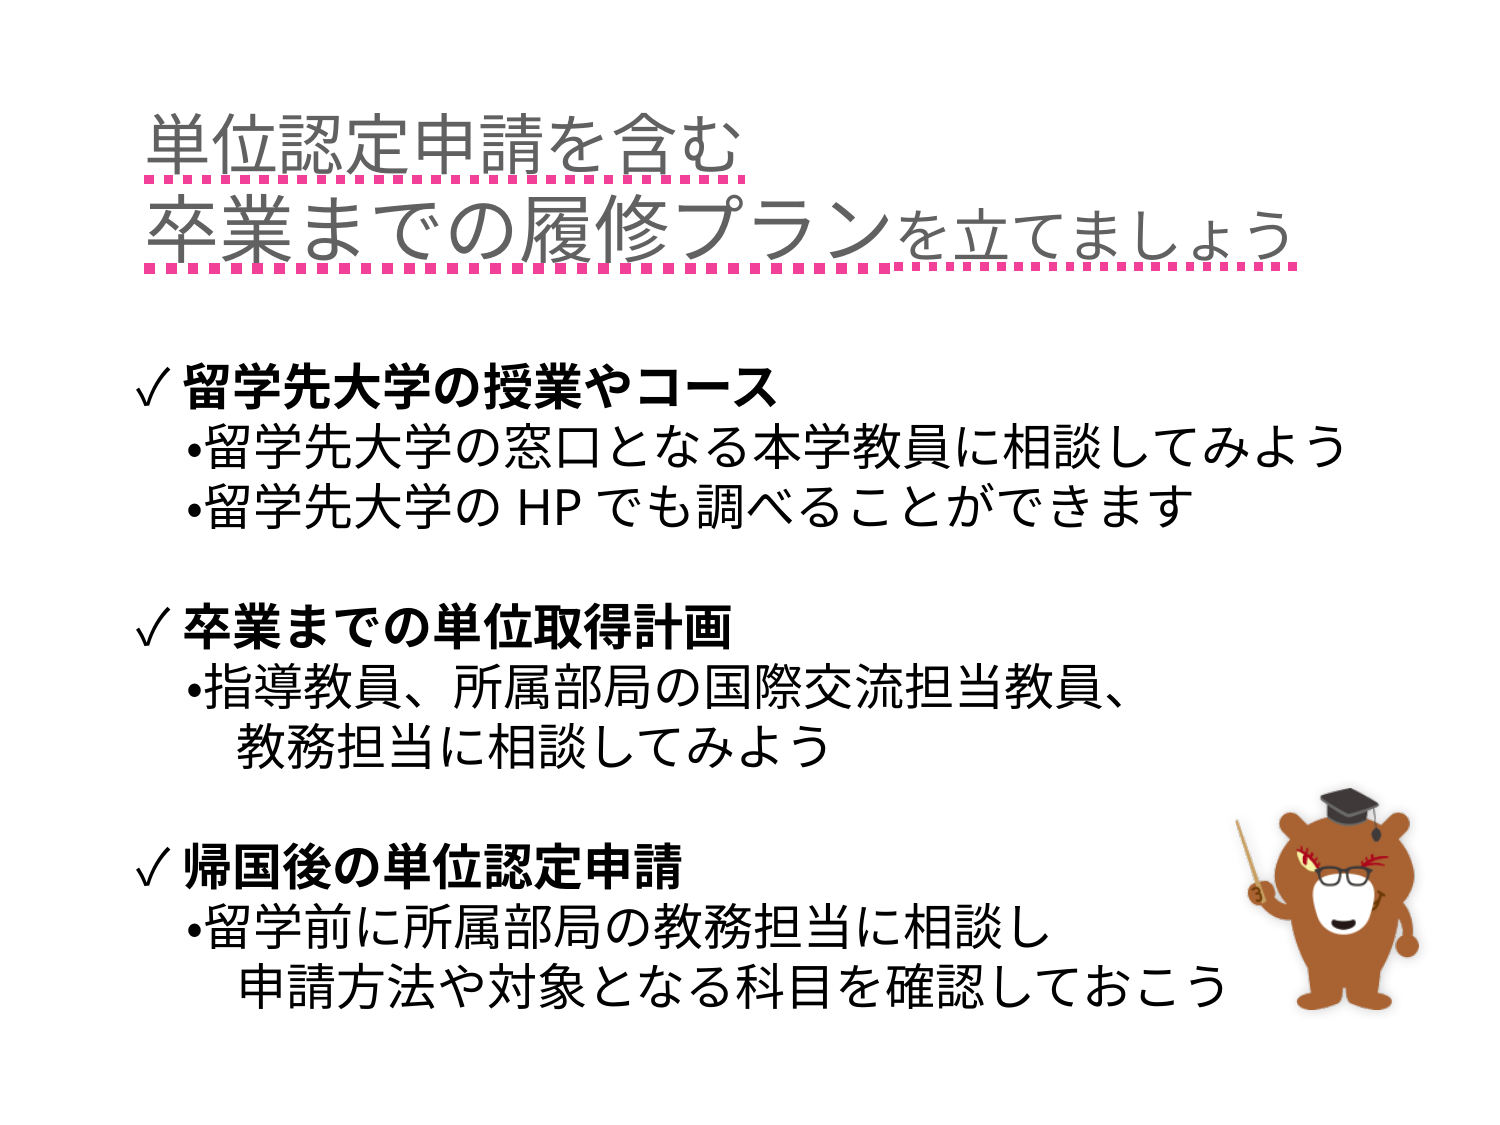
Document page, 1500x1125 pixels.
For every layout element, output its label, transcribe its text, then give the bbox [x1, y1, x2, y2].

picture [1234, 787, 1420, 1010]
text_box ✓留学先大学の授業やコース ・留学先大学の窓口となる本学教員に相談してみよう ・留学先大学のHPでも調べることができます ✓卒業までの単位取得計画 ・指導教員、所属部局の国際交流担当教員、 教務担当に相談してみよう ✓帰国後の単位認定申請 ・留学前に所属部局の教務担当に相談し 申請方法や対象となる科目を確認しておこう [122, 347, 1423, 1023]
text_box 単位認定申請を含む 卒業までの履修プランを立てましょう [129, 95, 1315, 281]
